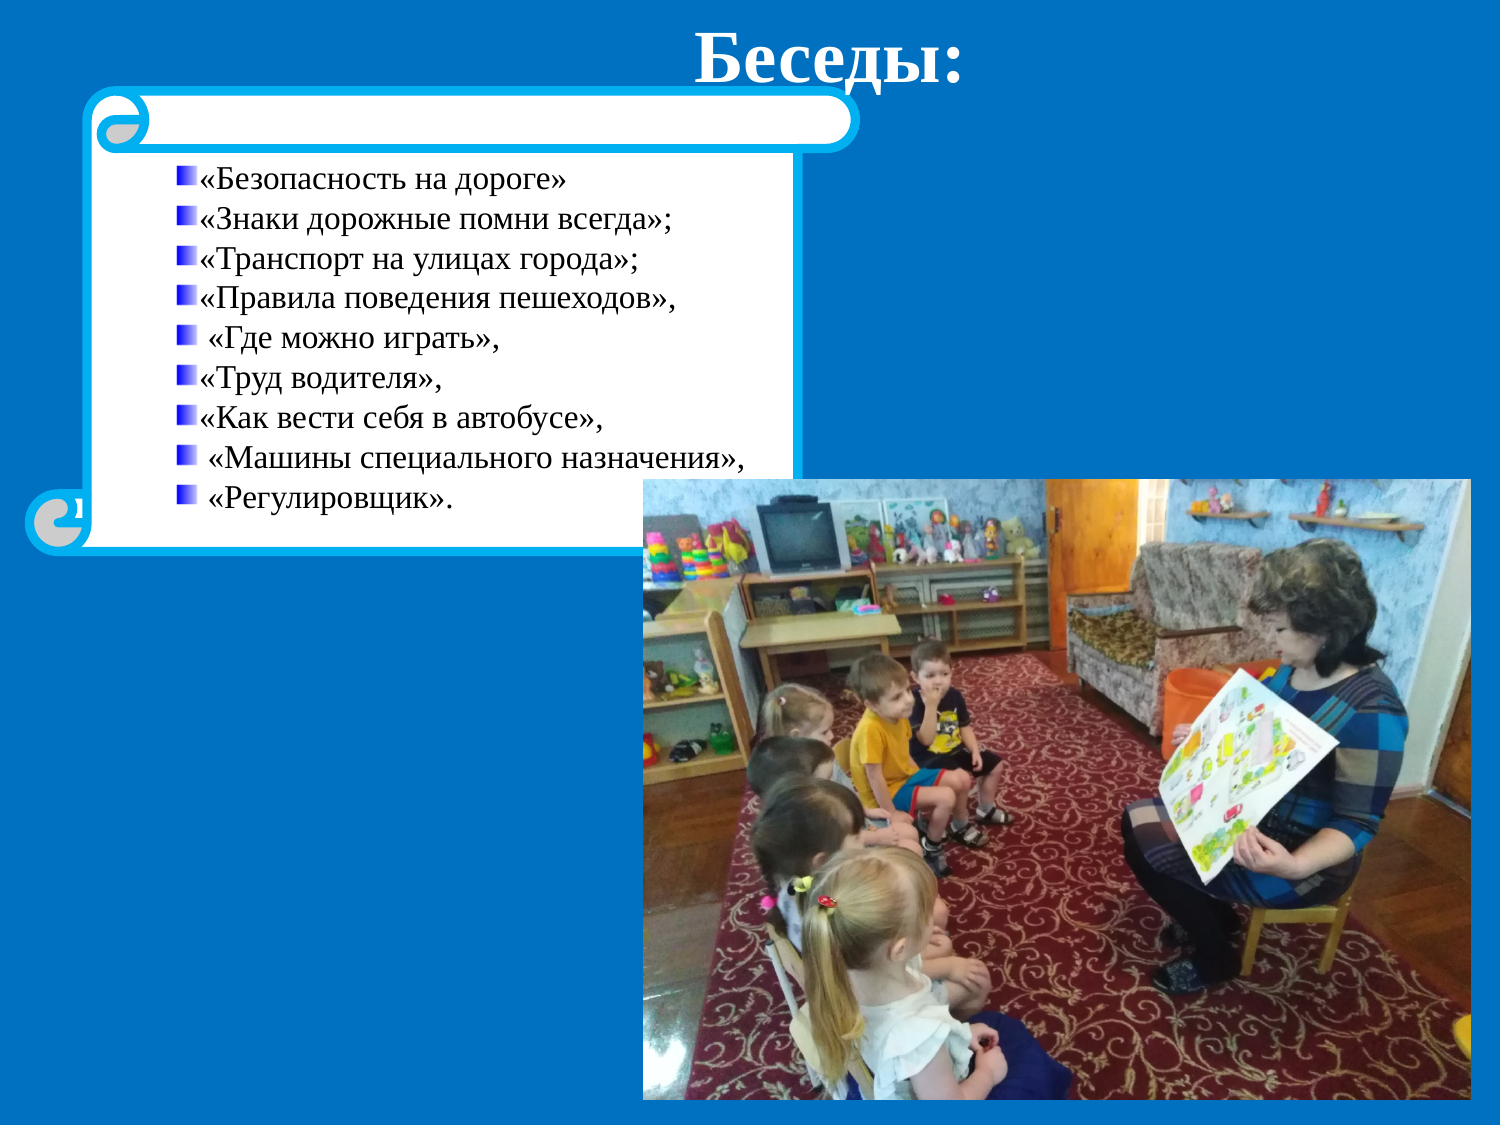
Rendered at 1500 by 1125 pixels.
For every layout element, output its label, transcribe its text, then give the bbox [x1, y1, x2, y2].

picture [175, 204, 200, 228]
text_box «Безопасность на дороге» «Знаки дорожные помни всегда»; «Транспорт на улицах города»; «Правила поведения пешеходов», «Где можно играть», «Труд водителя», «Как вести себя в автобусе», «Машины специального назначения», «Регулировщик». [27, 88, 858, 554]
picture [175, 164, 200, 188]
picture [643, 479, 1471, 1101]
picture [175, 403, 200, 428]
picture [175, 483, 200, 507]
picture [175, 283, 200, 308]
text_box Беседы: [152, 0, 1454, 105]
picture [175, 363, 200, 388]
picture [175, 323, 200, 348]
picture [175, 443, 200, 468]
picture [175, 244, 200, 268]
